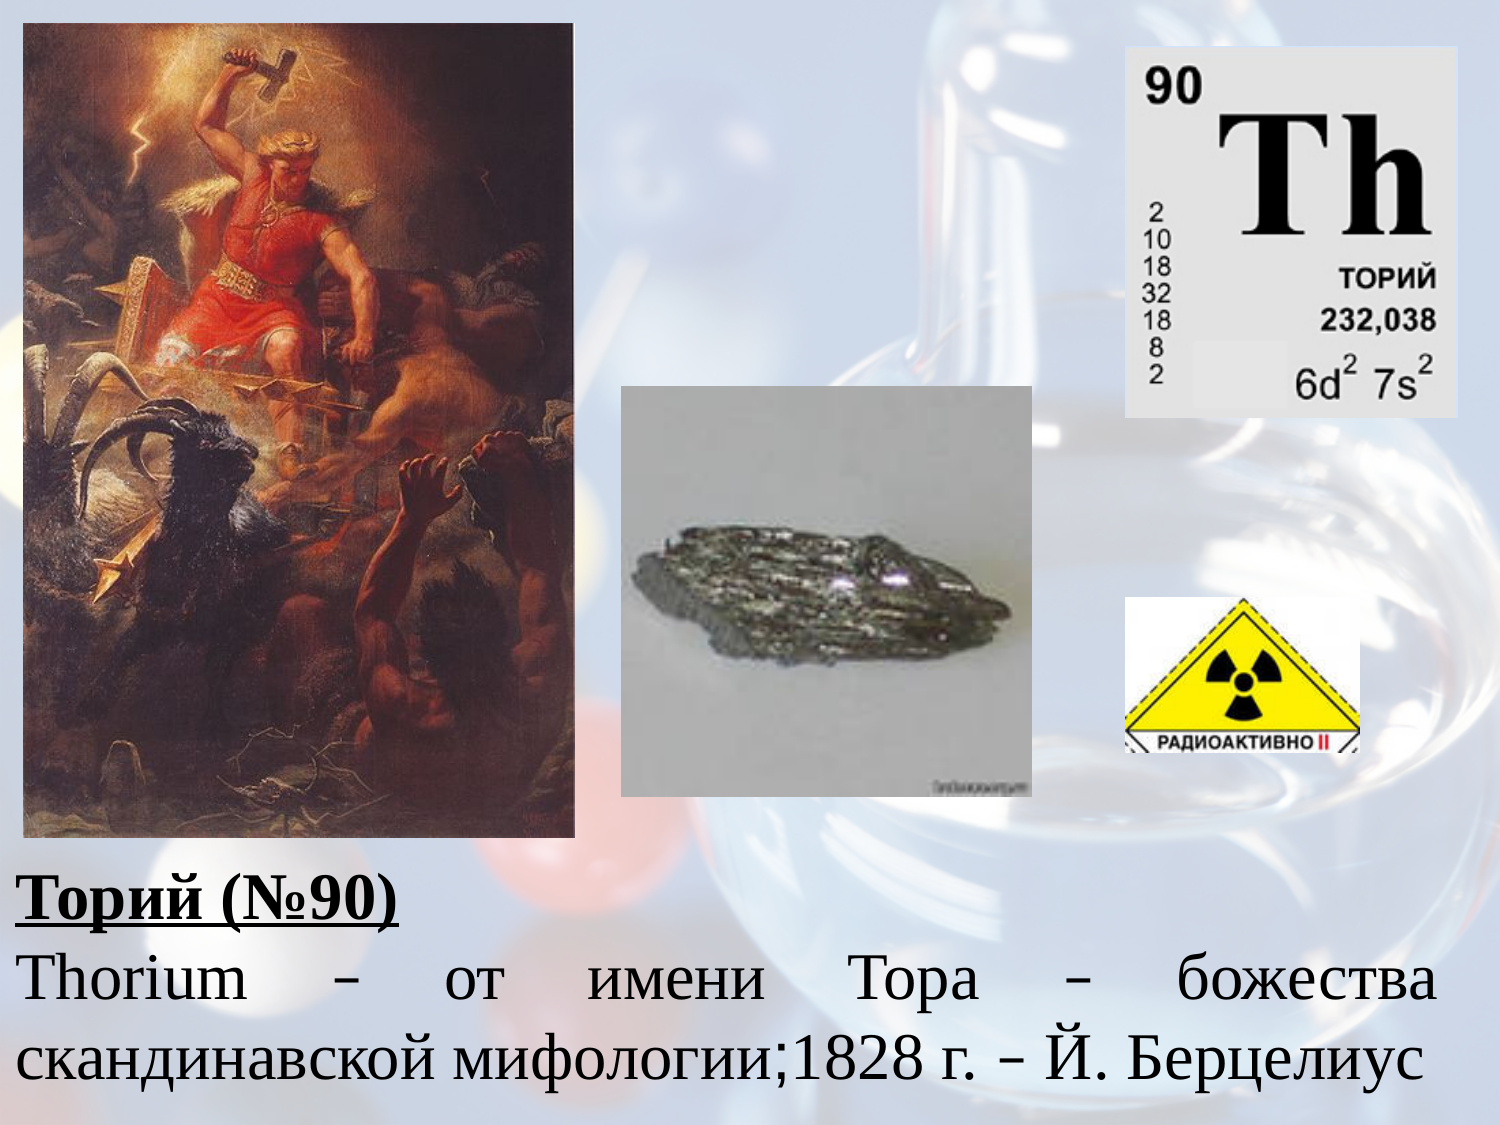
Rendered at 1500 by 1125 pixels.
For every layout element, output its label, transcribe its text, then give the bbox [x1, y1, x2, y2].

picture [620, 386, 1032, 798]
picture [23, 23, 575, 838]
picture [1124, 46, 1458, 418]
text_box Торий (№90) Thorium – от имени Тора – божества скандинавской мифологии;1828 г. – Й. Берцелиус [0, 845, 1453, 1101]
picture [1124, 597, 1360, 753]
